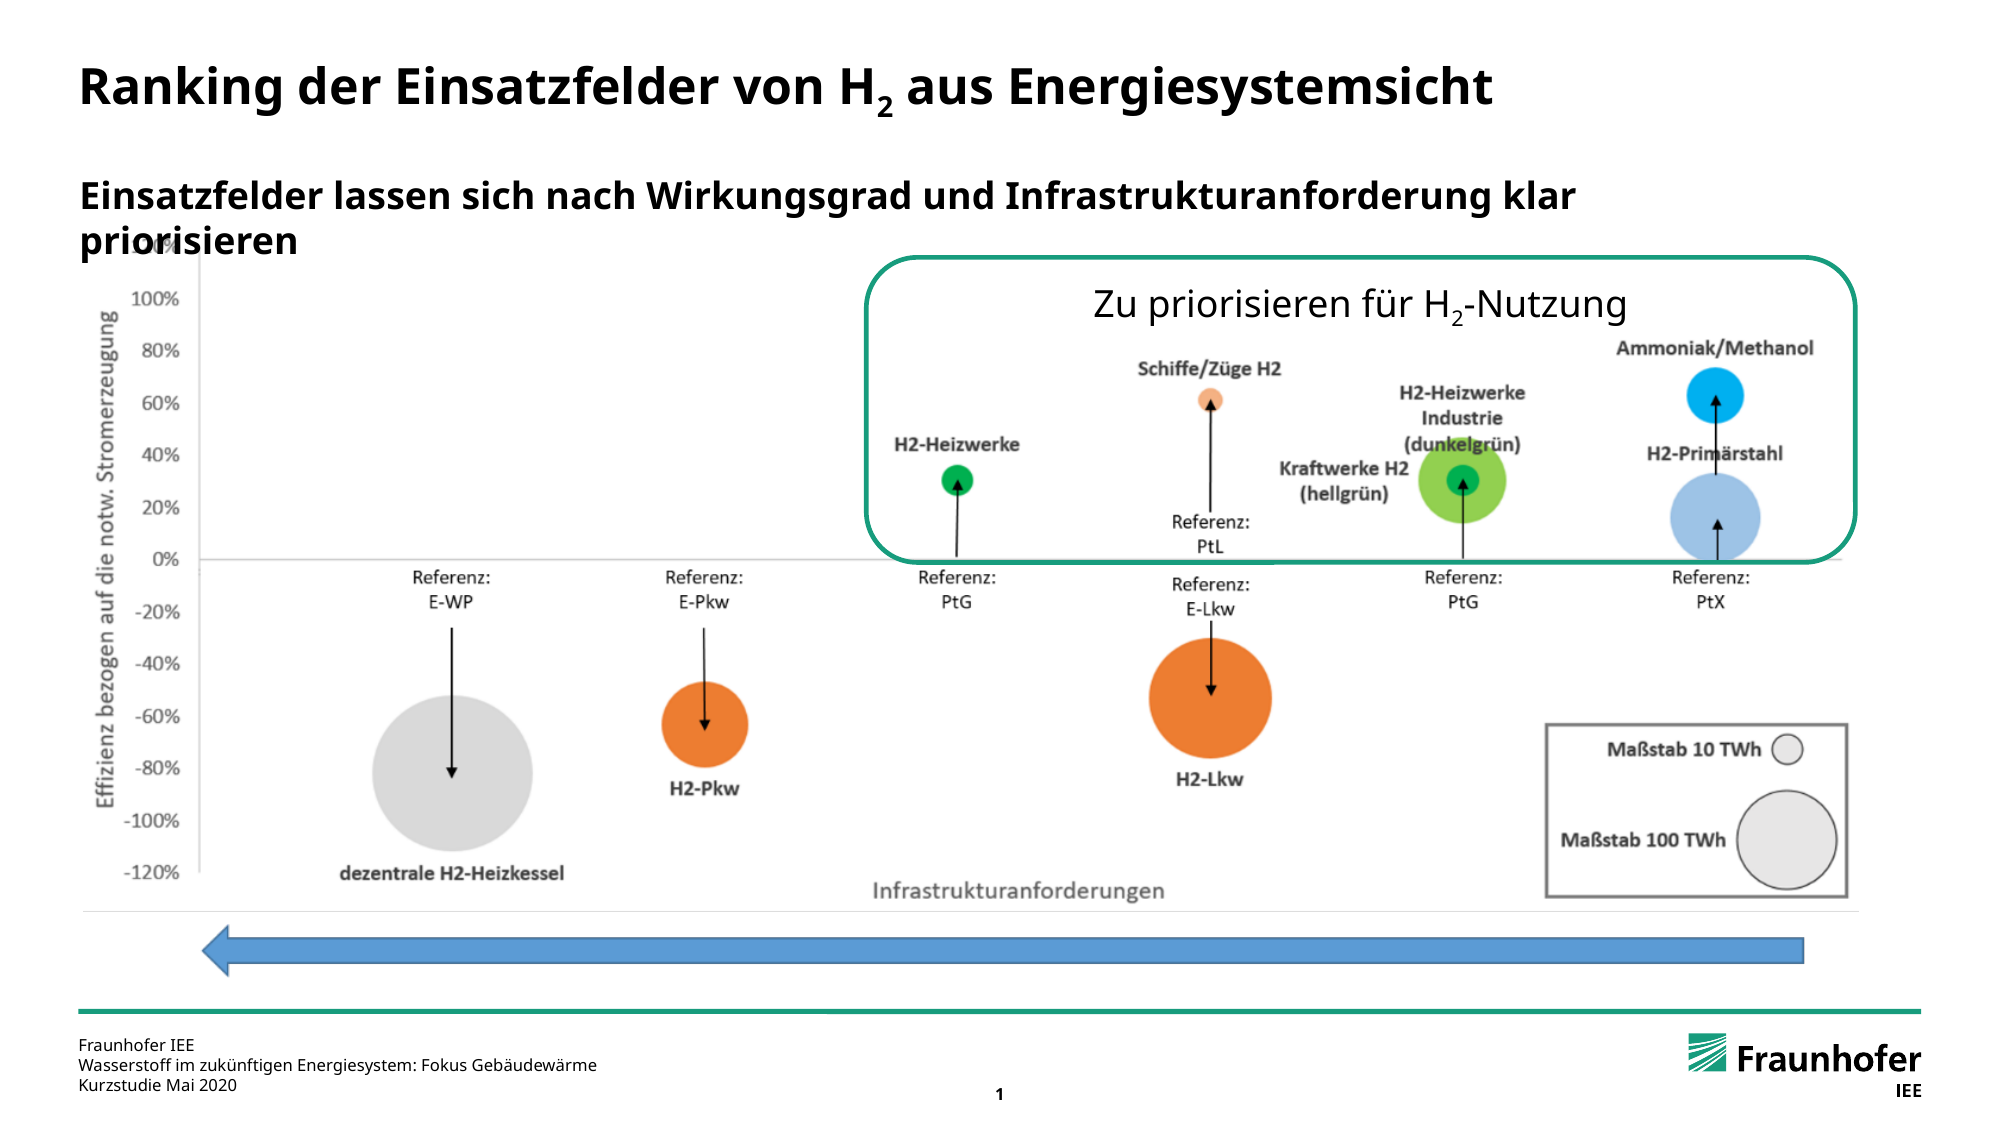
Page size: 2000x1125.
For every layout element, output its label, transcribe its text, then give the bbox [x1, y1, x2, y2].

text_box Einsatzfelder lassen sich nach Wirkungsgrad und Infrastrukturanforderung klar priorisieren [64, 164, 1634, 270]
text_box [0, 0, 2000, 163]
picture [83, 231, 1859, 978]
title Ranking der Einsatzfelder von H2 aus Energiesystemsicht [78, 54, 1922, 116]
